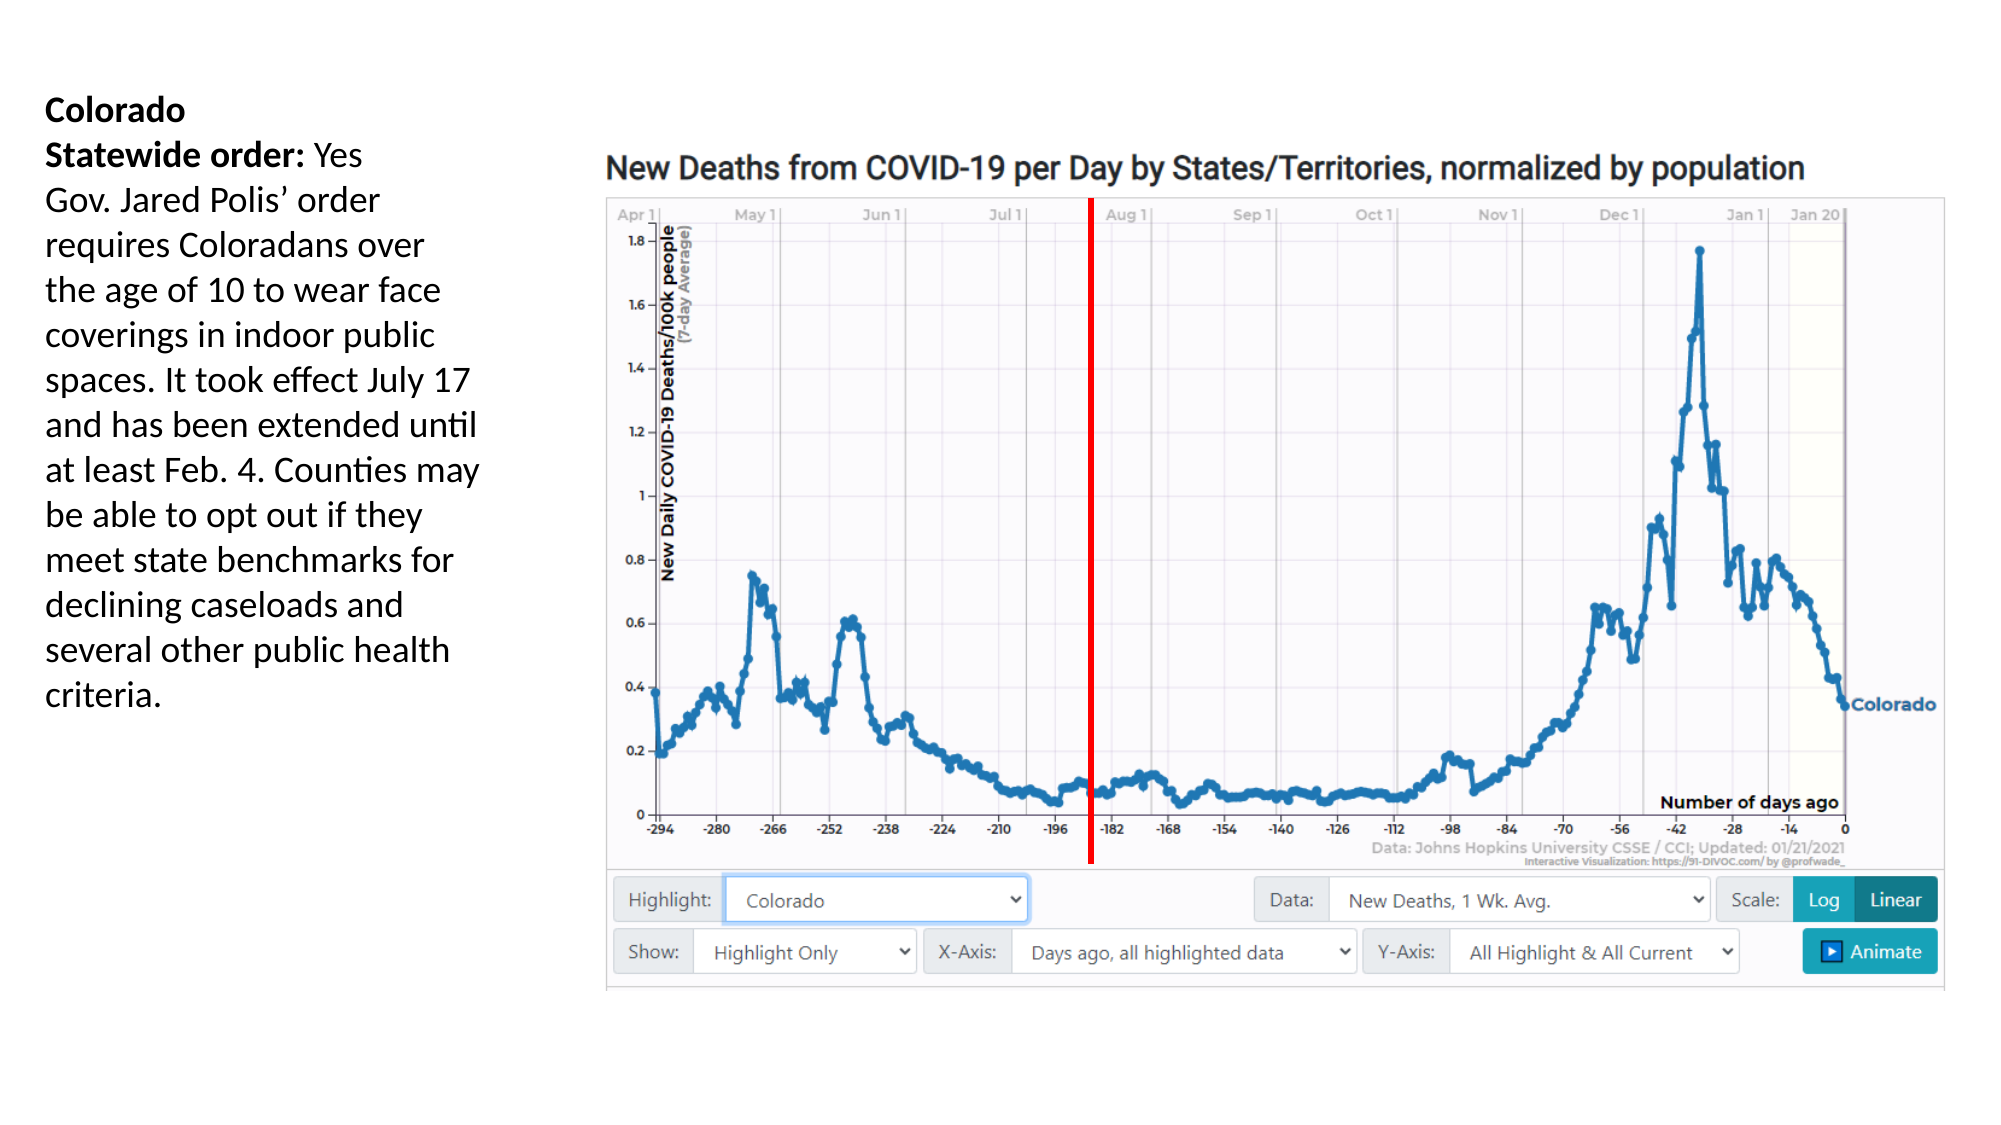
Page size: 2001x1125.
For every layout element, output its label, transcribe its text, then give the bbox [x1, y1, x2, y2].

text_box Colorado Statewide order: Yes Gov. Jared Polis’ order requires Coloradans over the age of 10 to wear face coverings in indoor public spaces. It took effect July 17 and has been extended until at least Feb. 4. Counties may be able to opt out if they meet state benchmarks for declining caseloads and several other public health criteria. [30, 77, 500, 723]
picture [599, 149, 1950, 991]
